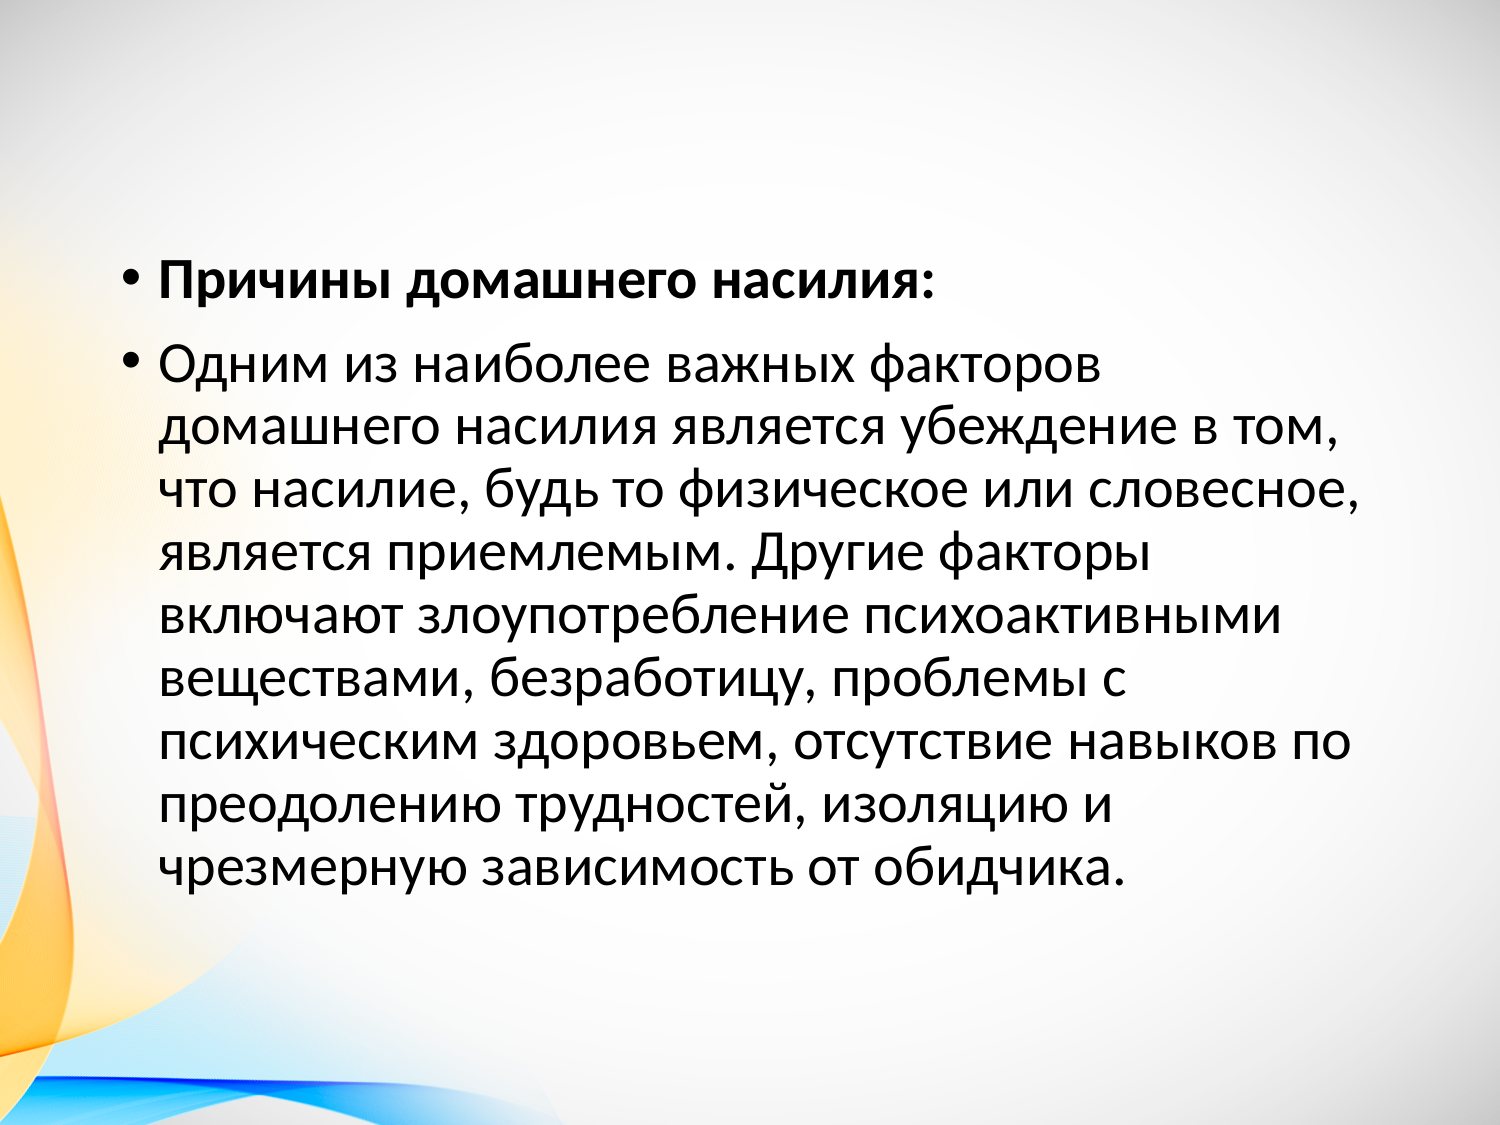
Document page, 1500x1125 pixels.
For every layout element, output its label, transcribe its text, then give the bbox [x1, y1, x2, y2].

list Причины домашнего насилия: Одним из наиболее важных факторов домашнего насилия является убеждение в том, что насилие, будь то физическое или словесное, является приемлемым. Другие факторы включают злоупотребление психоактивными веществами, безработицу, проблемы с психическим здоровьем, отсутствие навыков по преодолению трудностей, изоляцию и чрезмерную зависимость от обидчика. [105, 240, 1397, 1014]
picture [0, 0, 1500, 1125]
